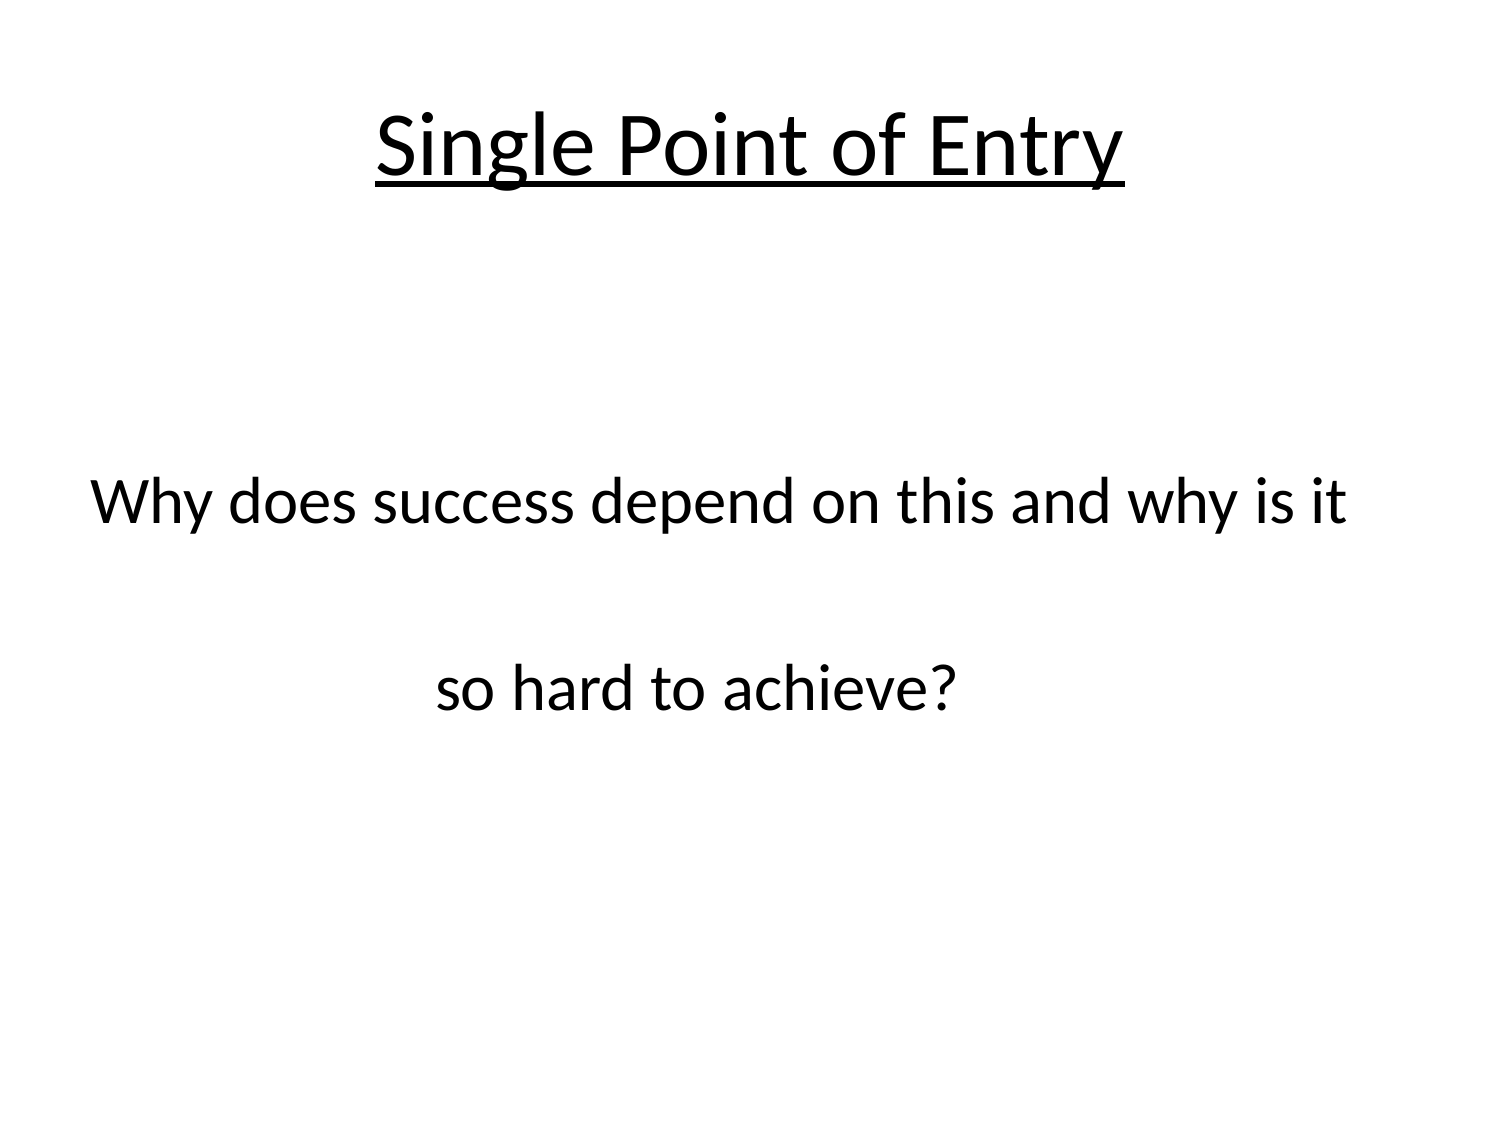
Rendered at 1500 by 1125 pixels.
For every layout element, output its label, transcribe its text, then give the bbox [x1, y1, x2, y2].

list Why does success depend on this and why is it so hard to achieve? [75, 262, 1425, 1005]
title Single Point of Entry [75, 45, 1425, 233]
